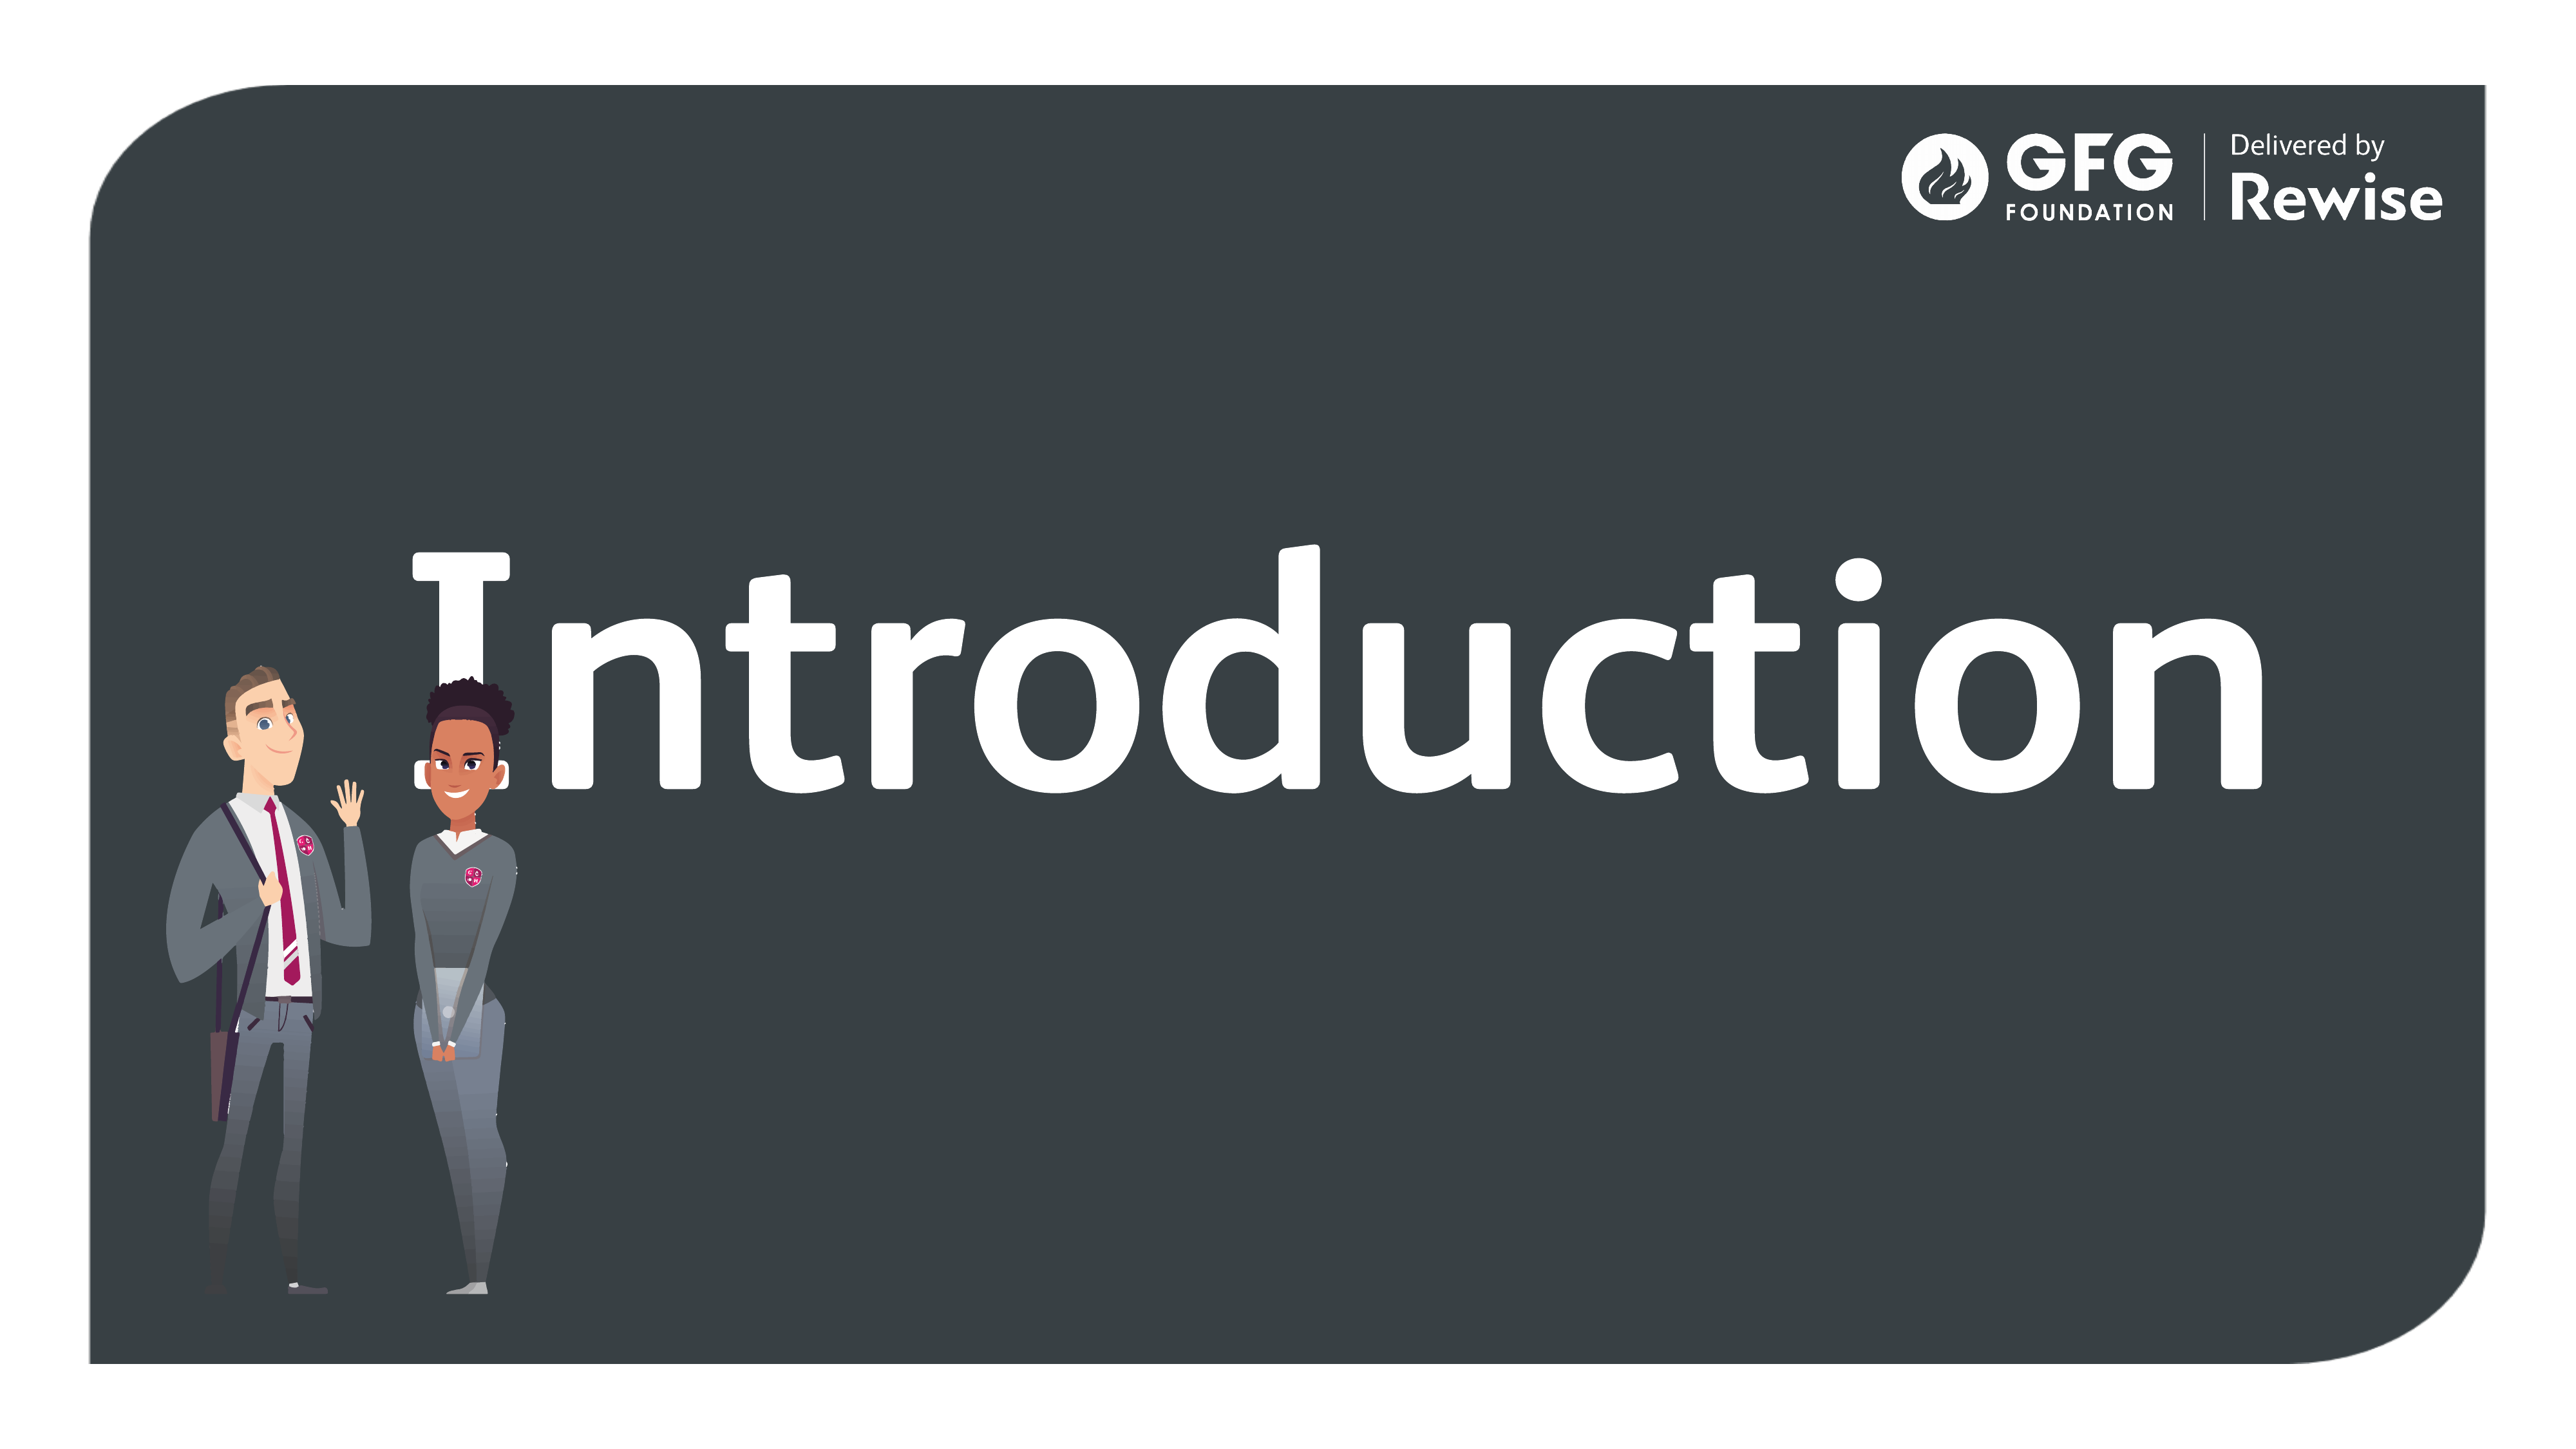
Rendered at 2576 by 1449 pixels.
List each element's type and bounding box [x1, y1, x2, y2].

text_box [412, 544, 2262, 794]
text_box [166, 665, 518, 1294]
picture [88, 84, 2488, 1365]
